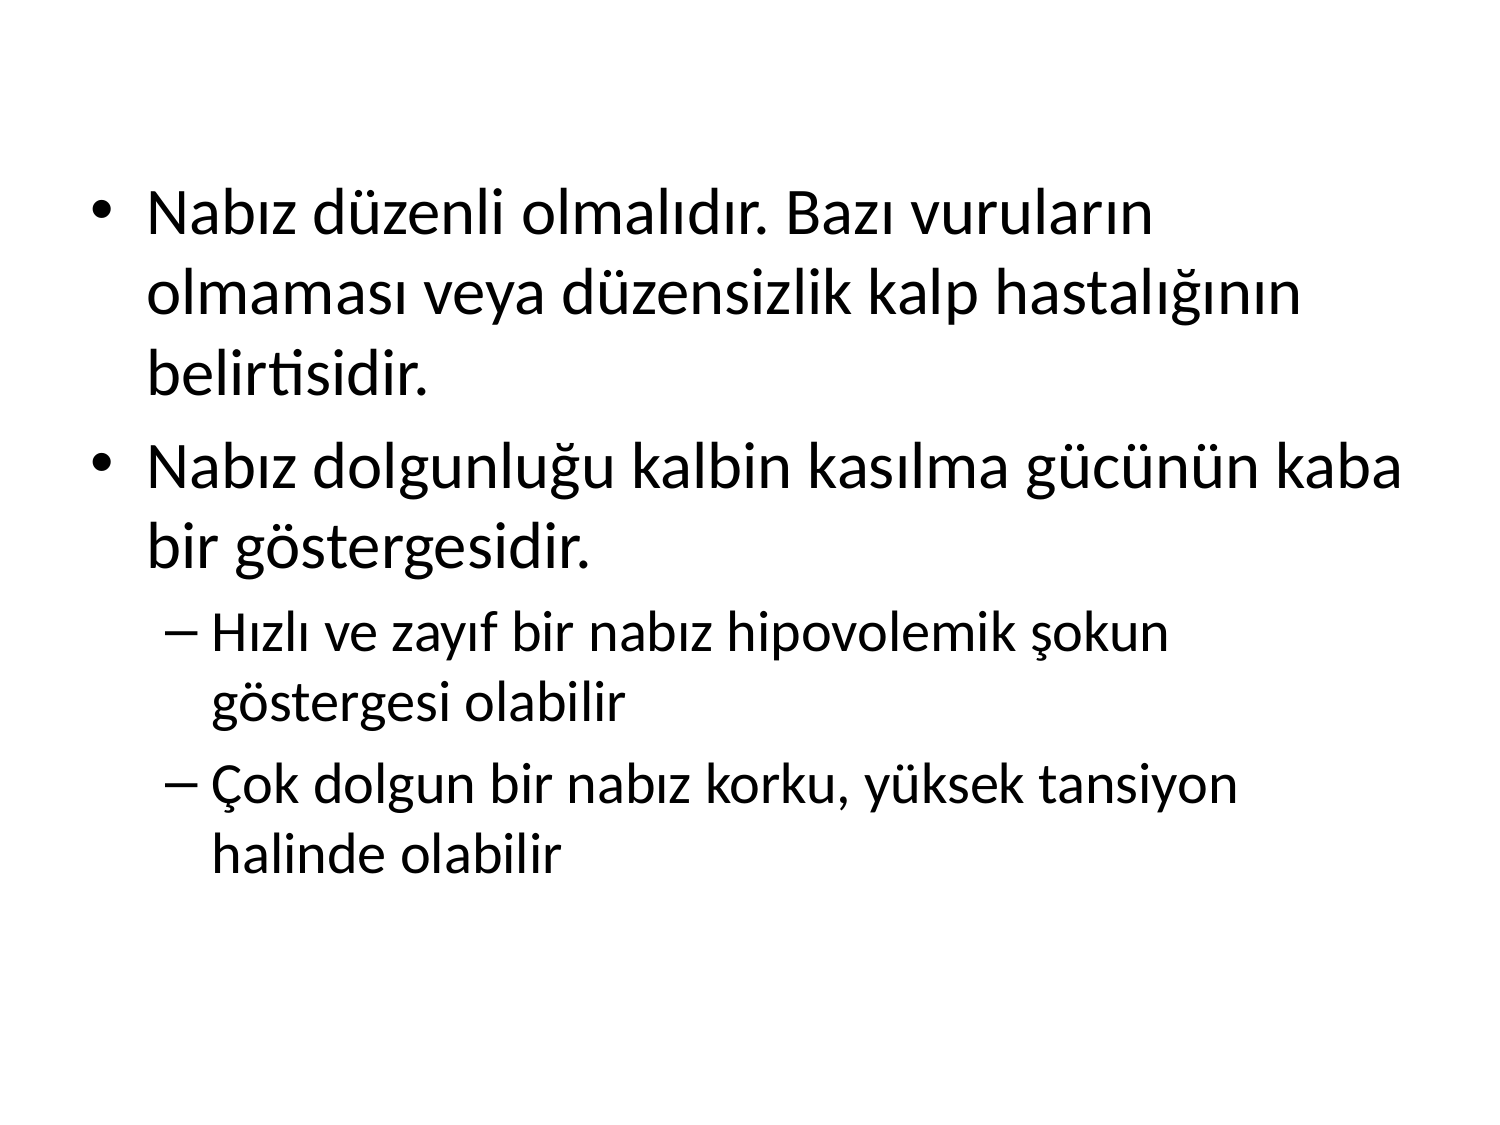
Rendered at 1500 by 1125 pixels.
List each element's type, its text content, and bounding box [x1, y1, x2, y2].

list Nabız düzenli olmalıdır. Bazı vuruların olmaması veya düzensizlik kalp hastalığının belirtisidir. Nabız dolgunluğu kalbin kasılma gücünün kaba bir göstergesidir. Hızlı ve zayıf bir nabız hipovolemik şokun göstergesi olabilir Çok dolgun bir nabız korku, yüksek tansiyon halinde olabilir [75, 160, 1425, 1000]
